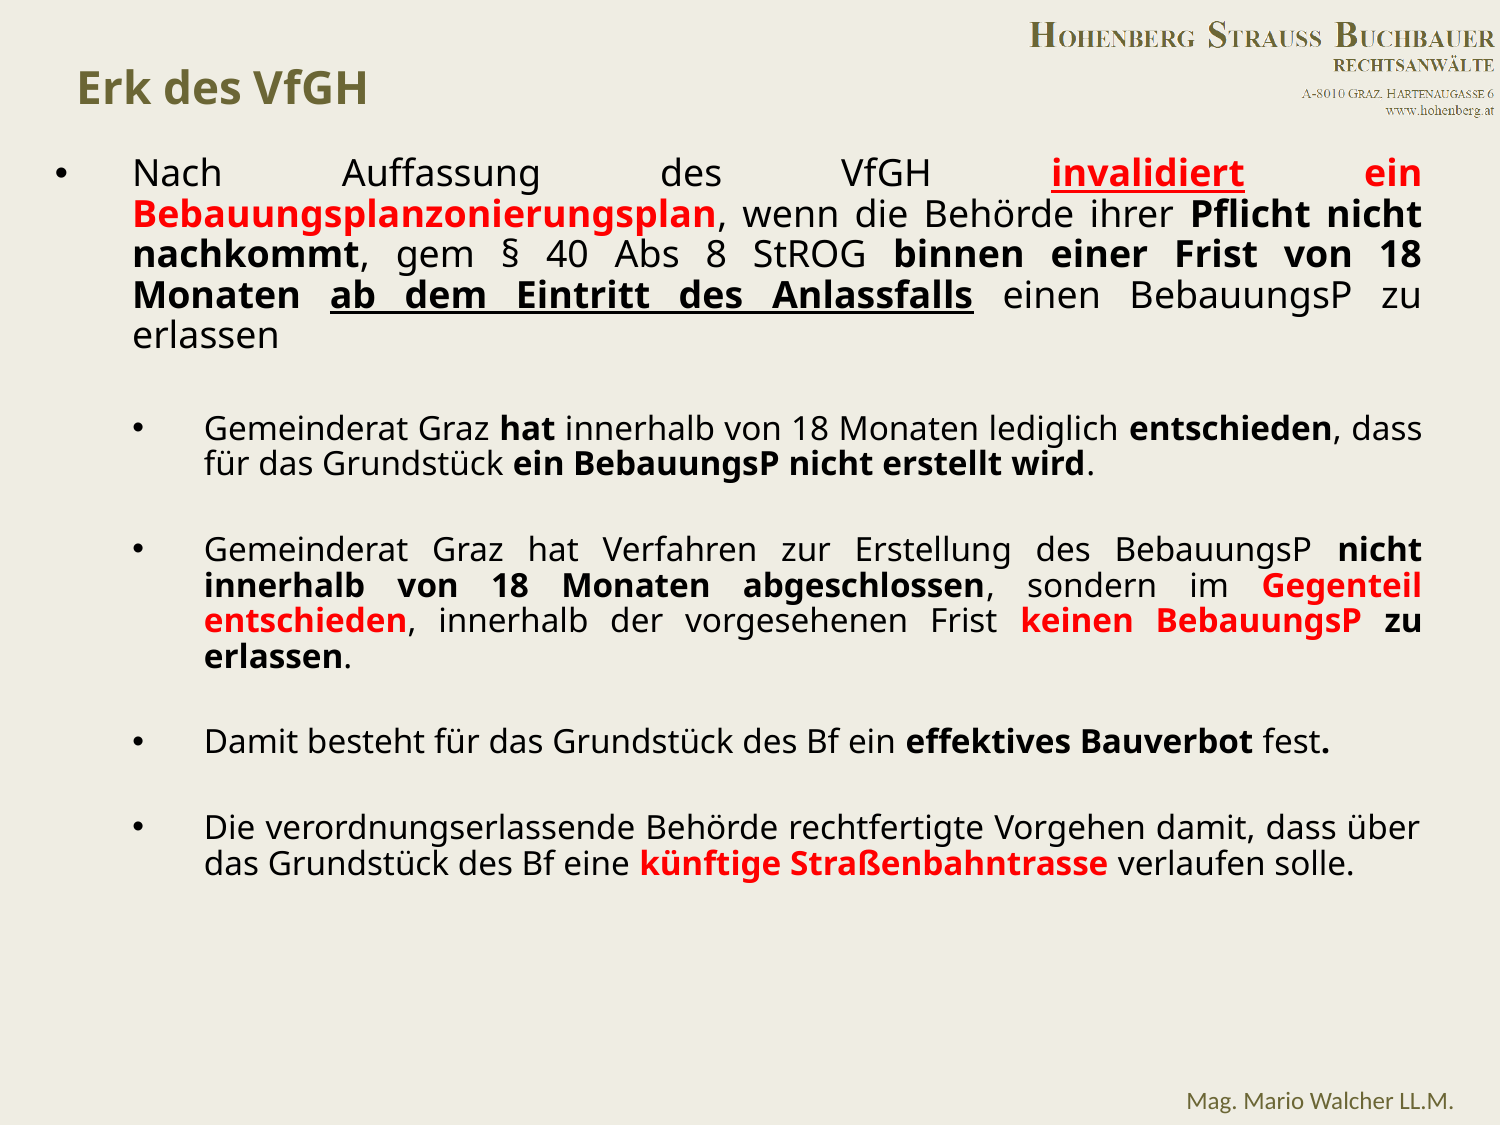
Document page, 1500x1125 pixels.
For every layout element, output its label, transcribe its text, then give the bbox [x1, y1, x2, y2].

picture [1020, 10, 1500, 126]
text_box Mag. Mario Walcher LL.M. [1171, 1076, 1500, 1122]
text_box Nach Auffassung des VfGH invalidiert ein Bebauungsplanzonierungsplan, wenn die Behörde ihrer Pflicht nicht nachkommt, gem § 40 Abs 8 StROG binnen einer Frist von 18 Monaten ab dem Eintritt des Anlassfalls einen BebauungsP zu erlassen Gemeinderat Graz hat innerhalb von 18 Monaten lediglich entschieden, dass für das Grundstück ein BebauungsP nicht erstellt wird. Gemeinderat Graz hat Verfahren zur Erstellung des BebauungsP nicht innerhalb von 18 Monaten abgeschlossen, sondern im Gegenteil entschieden, innerhalb der vorgesehenen Frist keinen BebauungsP zu erlassen. Damit besteht für das Grundstück des Bf ein effektives Bauverbot fest. Die verordnungserlassende Behörde rechtfertigte Vorgehen damit, dass über das Grundstück des Bf eine künftige Straßenbahntrasse verlaufen solle. [43, 96, 1434, 1029]
title Erk des VfGH [61, 35, 1416, 145]
